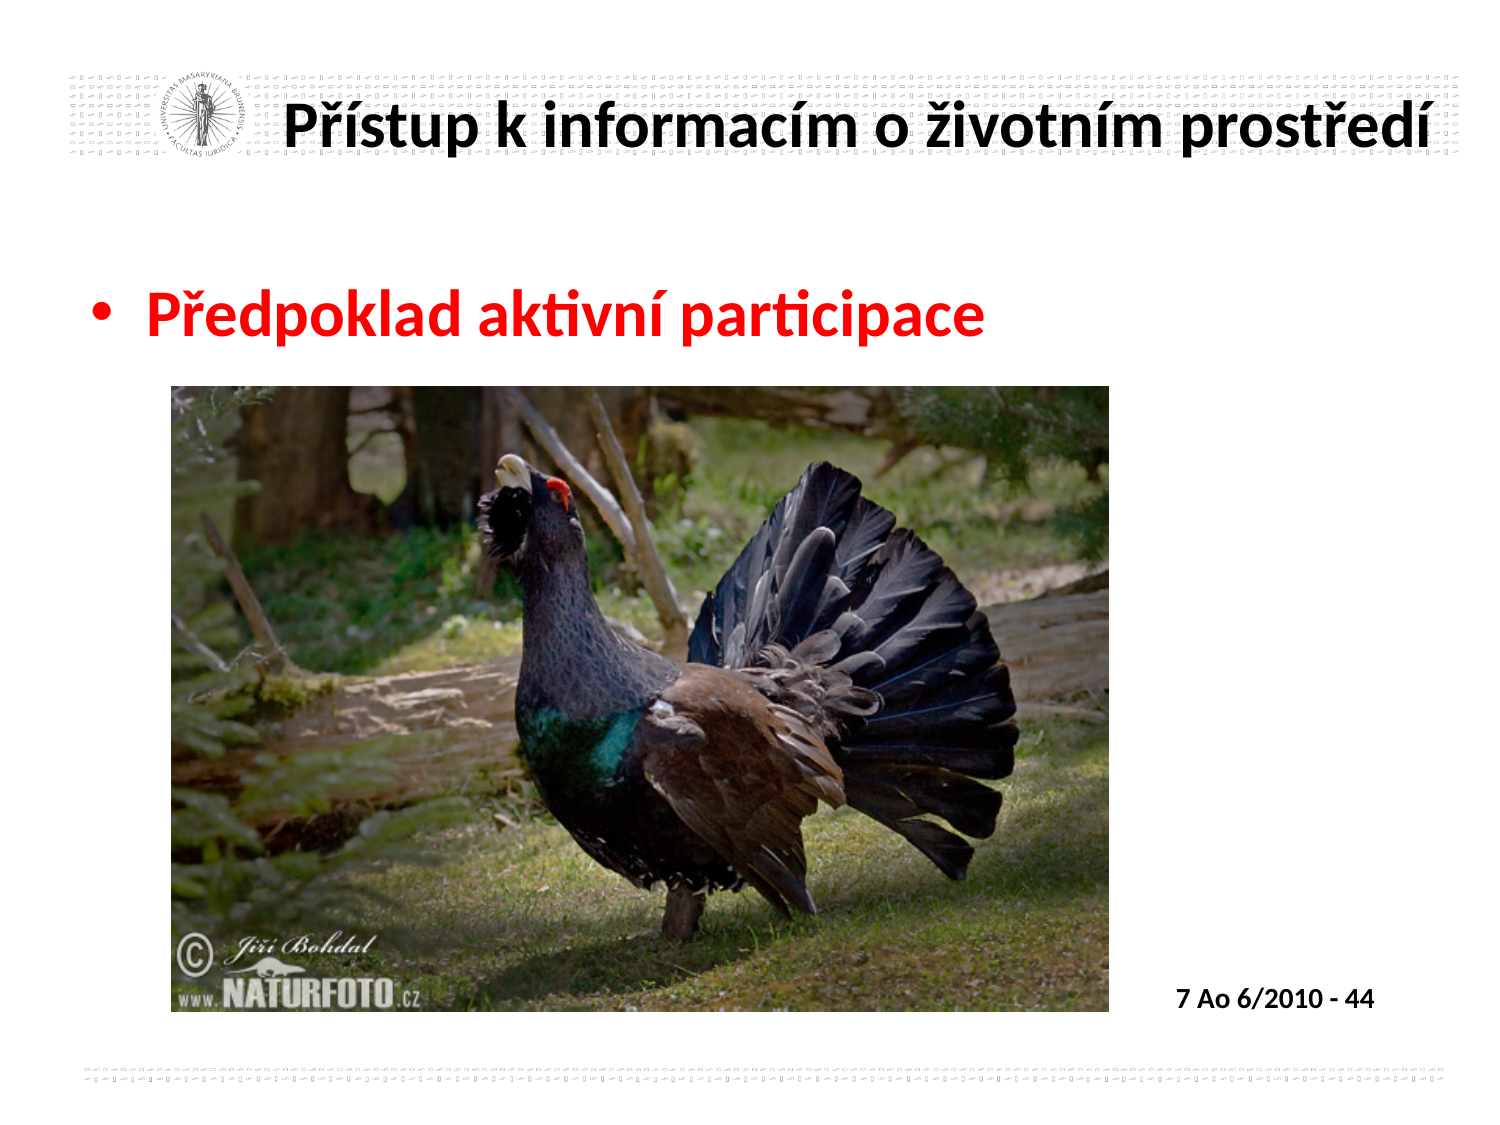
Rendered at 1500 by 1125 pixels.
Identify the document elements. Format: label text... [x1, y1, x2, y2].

list Předpoklad aktivní participace [75, 262, 1425, 1005]
text_box 7 Ao 6/2010 - 44 [1161, 971, 1457, 1022]
picture [13, 1039, 1500, 1116]
picture [0, 42, 1500, 200]
picture [170, 386, 1109, 1012]
